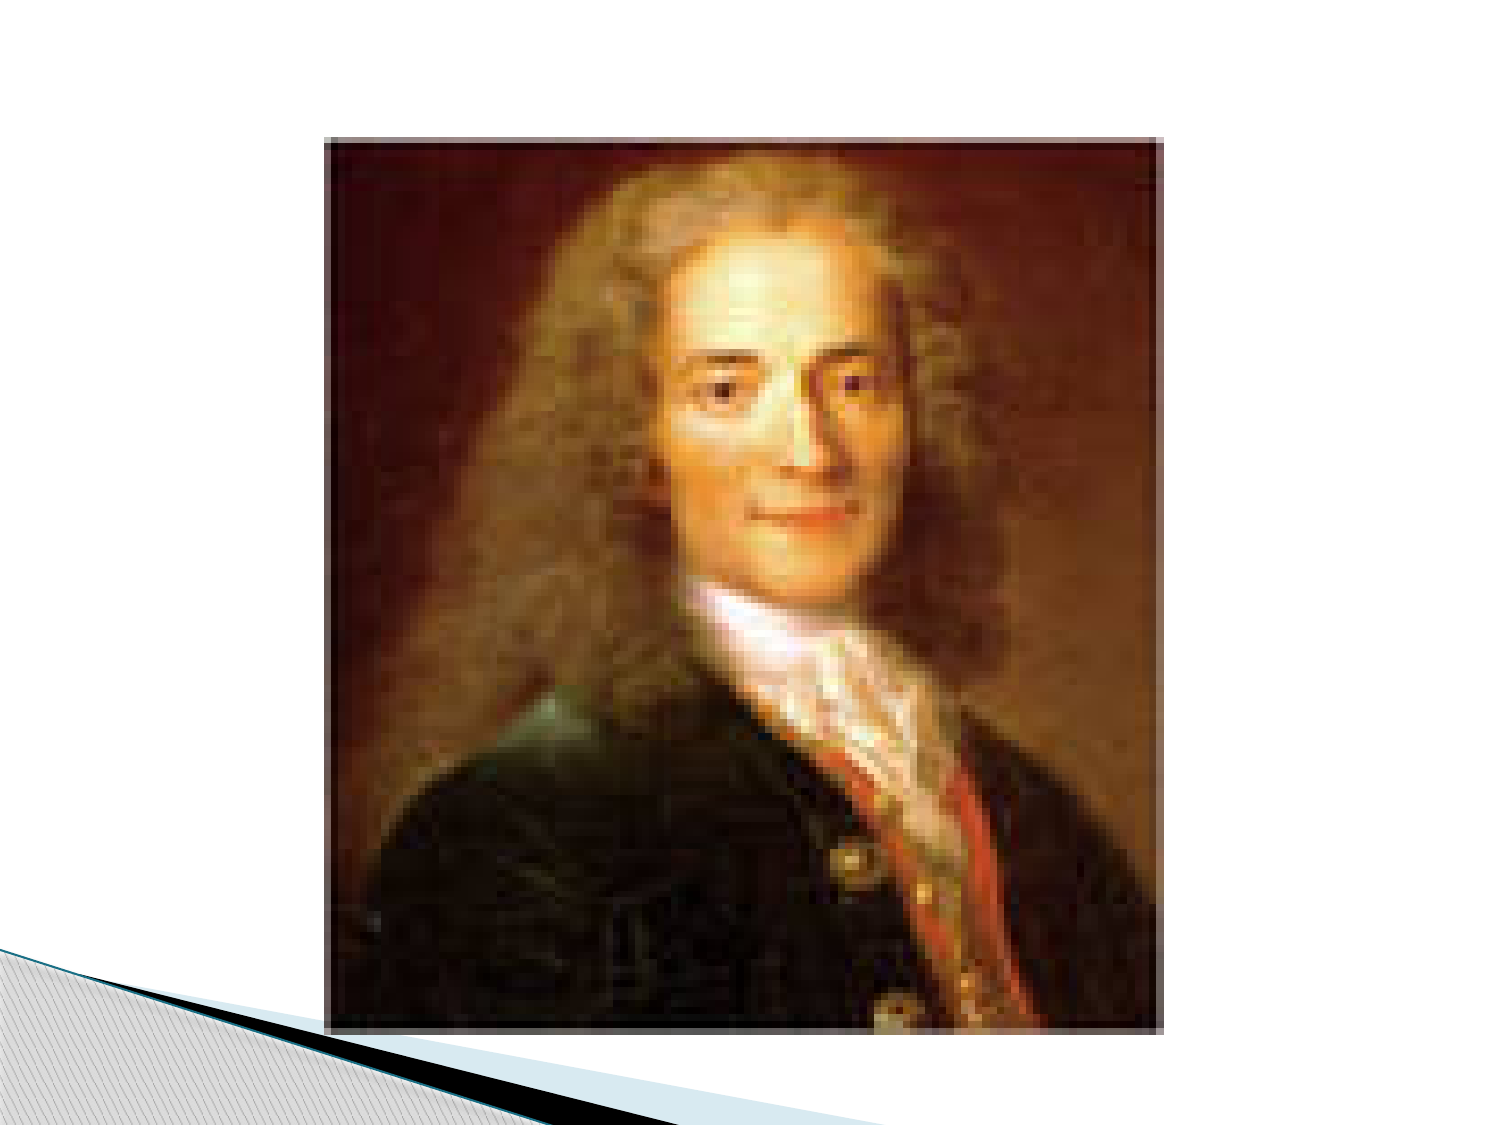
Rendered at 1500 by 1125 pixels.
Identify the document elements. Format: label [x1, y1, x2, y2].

list [324, 136, 1164, 1036]
